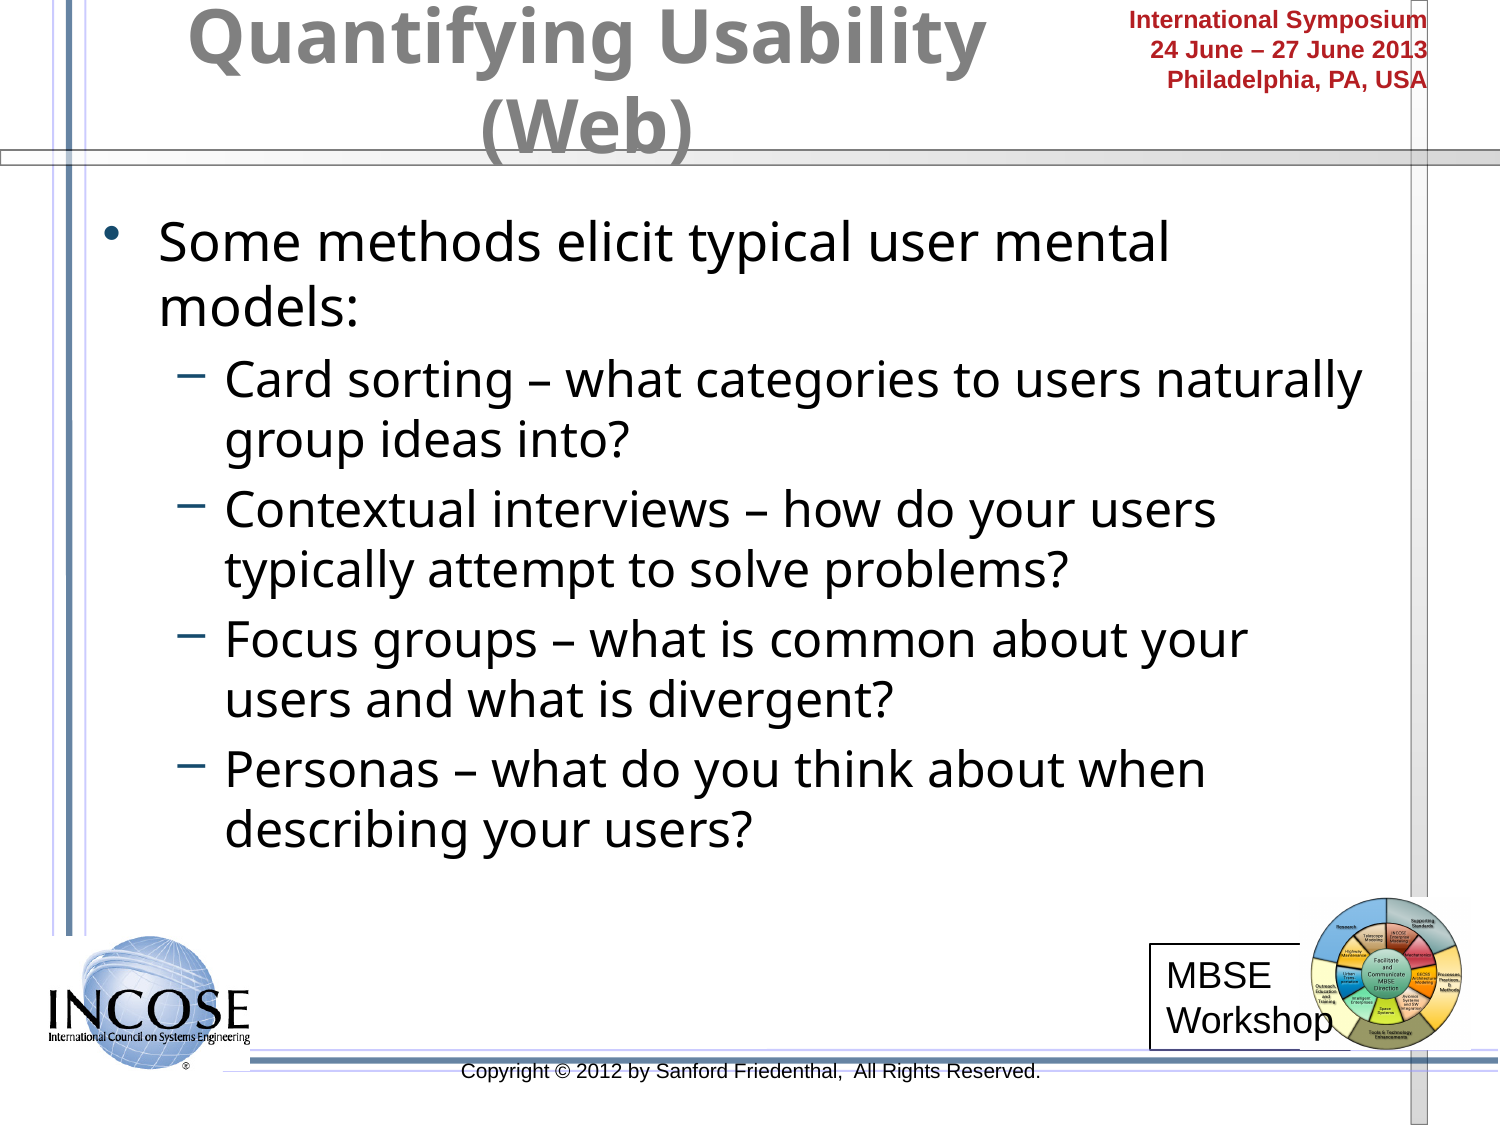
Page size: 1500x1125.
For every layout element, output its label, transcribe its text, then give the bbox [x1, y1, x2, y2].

picture [48, 936, 250, 1071]
title Quantifying Usability (Web) [75, 0, 1100, 157]
list Some methods elicit typical user mental models: Card sorting – what categories to users naturally group ideas into? Contextual interviews – how do your users typically attempt to solve problems? Focus groups – what is common about your users and what is divergent? Personas – what do you think about when describing your users? [87, 200, 1400, 963]
